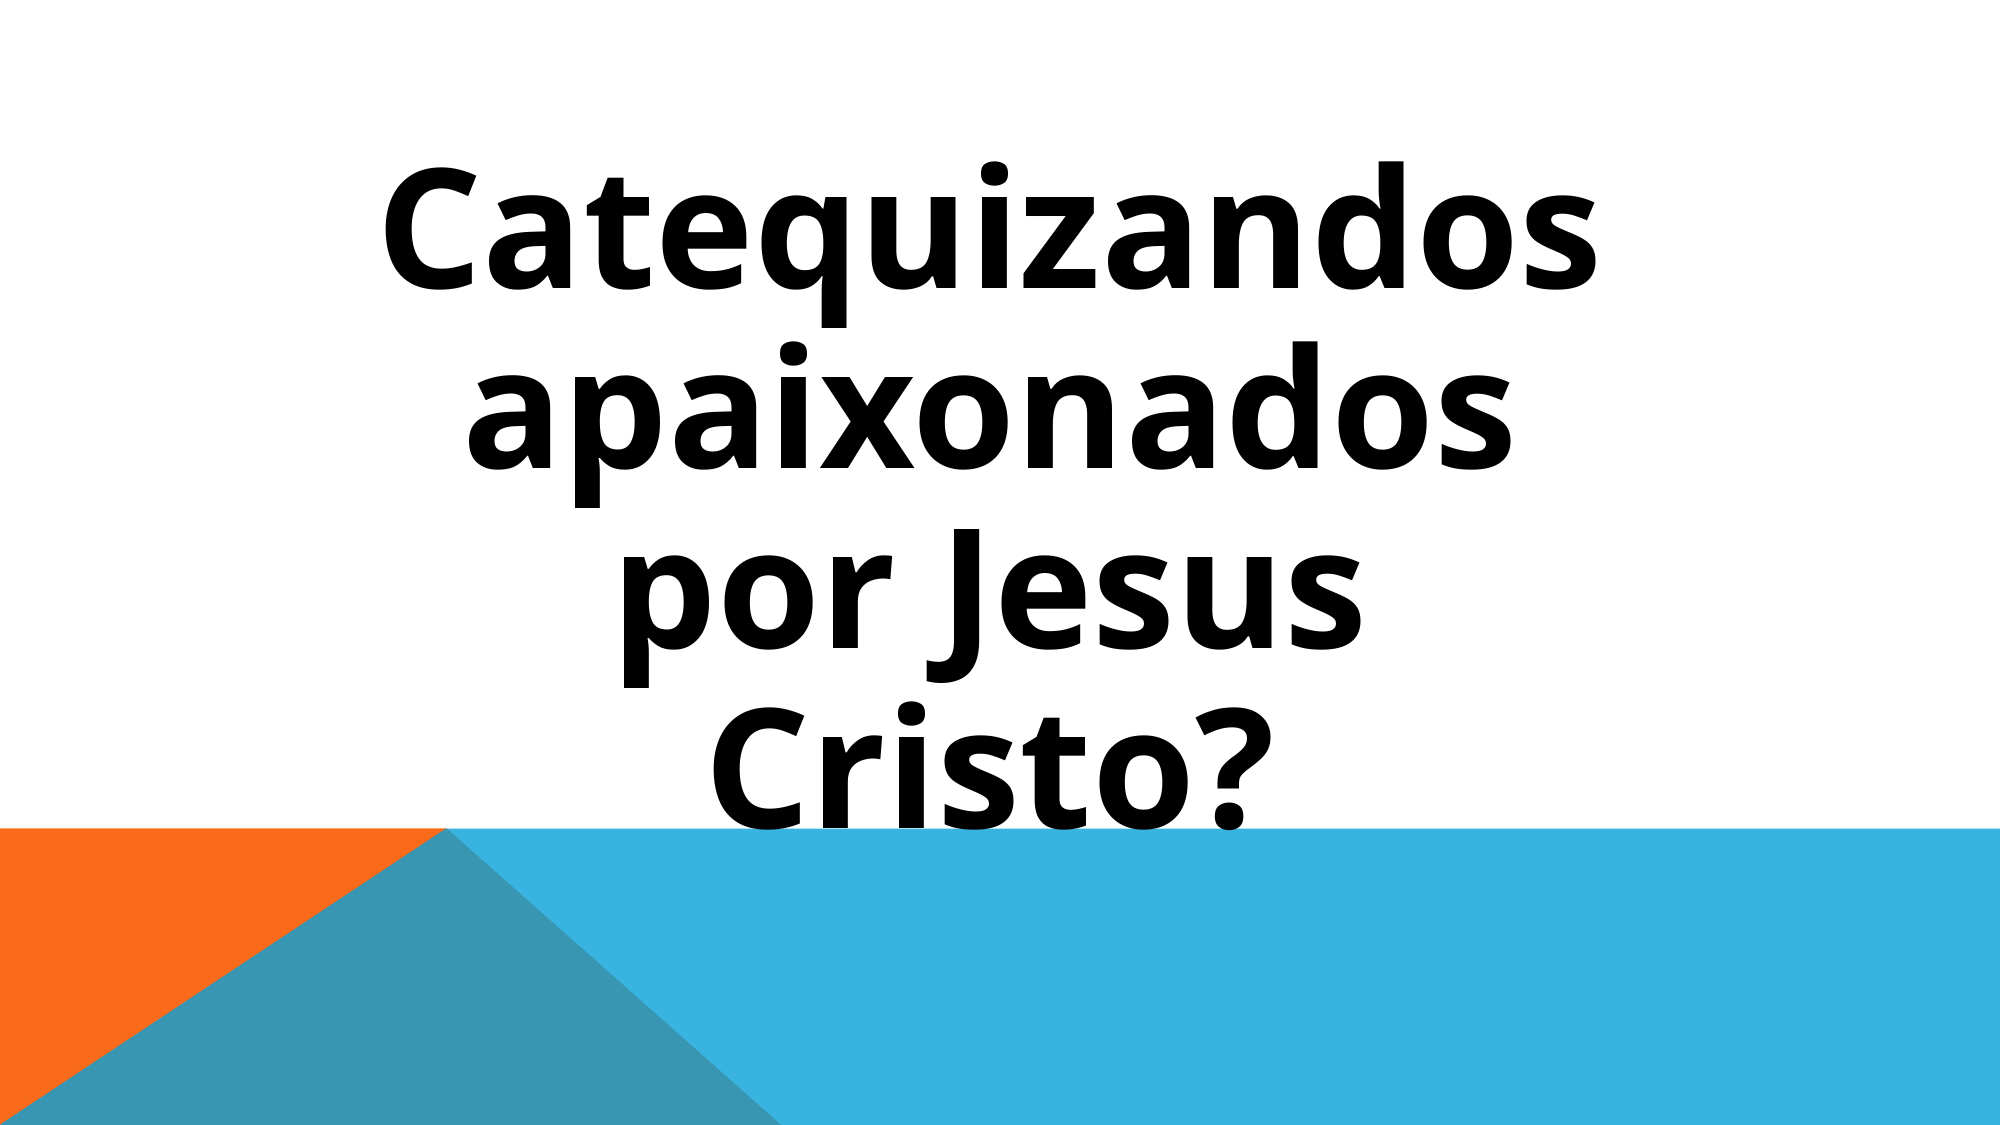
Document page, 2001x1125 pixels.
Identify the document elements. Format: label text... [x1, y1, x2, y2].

list Catequizandos apaixonados por Jesus Cristo? [314, 137, 1665, 880]
